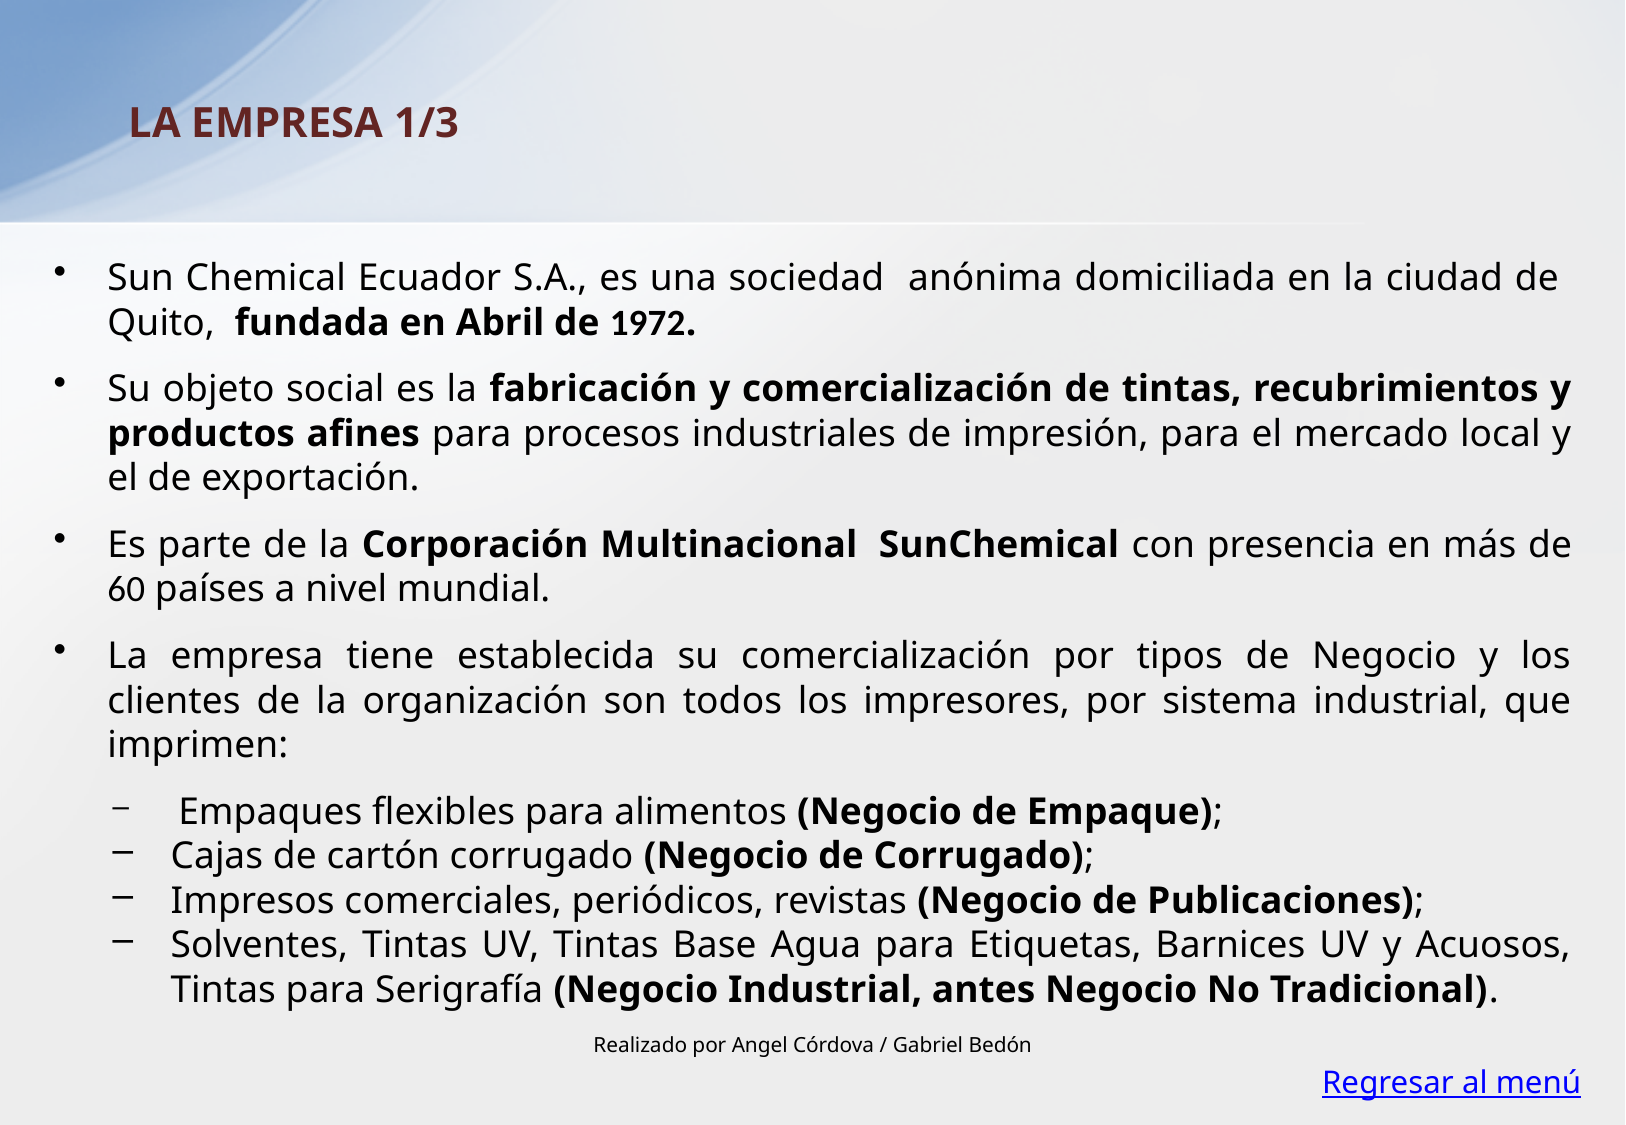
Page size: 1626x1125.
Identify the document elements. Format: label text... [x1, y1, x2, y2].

list Sun Chemical Ecuador S.A., es una sociedad anónima domiciliada en la ciudad de Quito, fundada en Abril de 1972. Su objeto social es la fabricación y comercialización de tintas, recubrimientos y productos afines para procesos industriales de impresión, para el mercado local y el de exportación. Es parte de la Corporación Multinacional SunChemical con presencia en más de 60 países a nivel mundial. La empresa tiene establecida su comercialización por tipos de Negocio y los clientes de la organización son todos los impresores, por sistema industrial, que imprimen: Empaques flexibles para alimentos (Negocio de Empaque); Cajas de cartón corrugado (Negocio de Corrugado); Impresos comerciales, periódicos, revistas (Negocio de Publicaciones); Solventes, Tintas UV, Tintas Base Agua para Etiquetas, Barnices UV y Acuosos, Tintas para Serigrafía (Negocio Industrial, antes Negocio No Tradicional). [38, 246, 1588, 1025]
footer Realizado por Angel Córdova / Gabriel Bedón [555, 1024, 1070, 1103]
text_box Regresar al menú [1307, 1054, 1597, 1113]
text_box LA EMPRESA 1/3 [114, 82, 1524, 160]
picture [0, 0, 1625, 1125]
